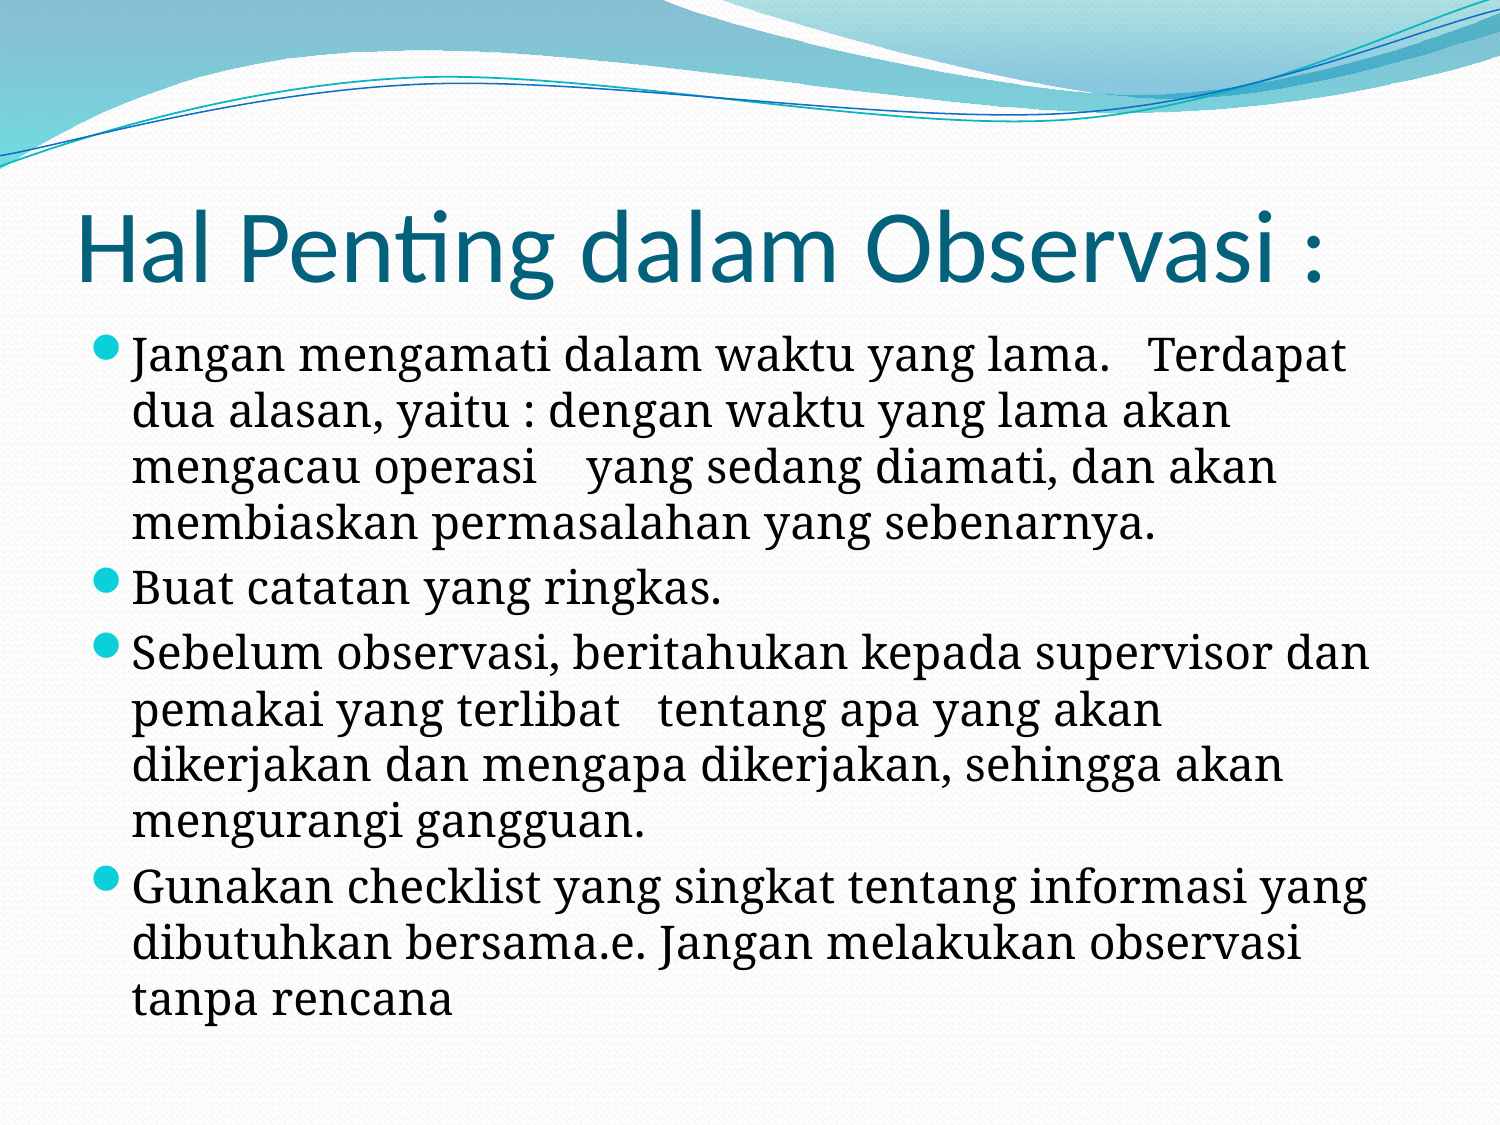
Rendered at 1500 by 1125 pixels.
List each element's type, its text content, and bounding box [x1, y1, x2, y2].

list Jangan mengamati dalam waktu yang lama. Terdapat dua alasan, yaitu : dengan waktu yang lama akan mengacau operasi yang sedang diamati, dan akan membiaskan permasalahan yang sebenarnya. Buat catatan yang ringkas. Sebelum observasi, beritahukan kepada supervisor dan pemakai yang terlibat tentang apa yang akan dikerjakan dan mengapa dikerjakan, sehingga akan mengurangi gangguan. Gunakan checklist yang singkat tentang informasi yang dibutuhkan bersama.e. Jangan melakukan observasi tanpa rencana [75, 317, 1425, 1038]
title Hal Penting dalam Observasi : [75, 115, 1425, 303]
